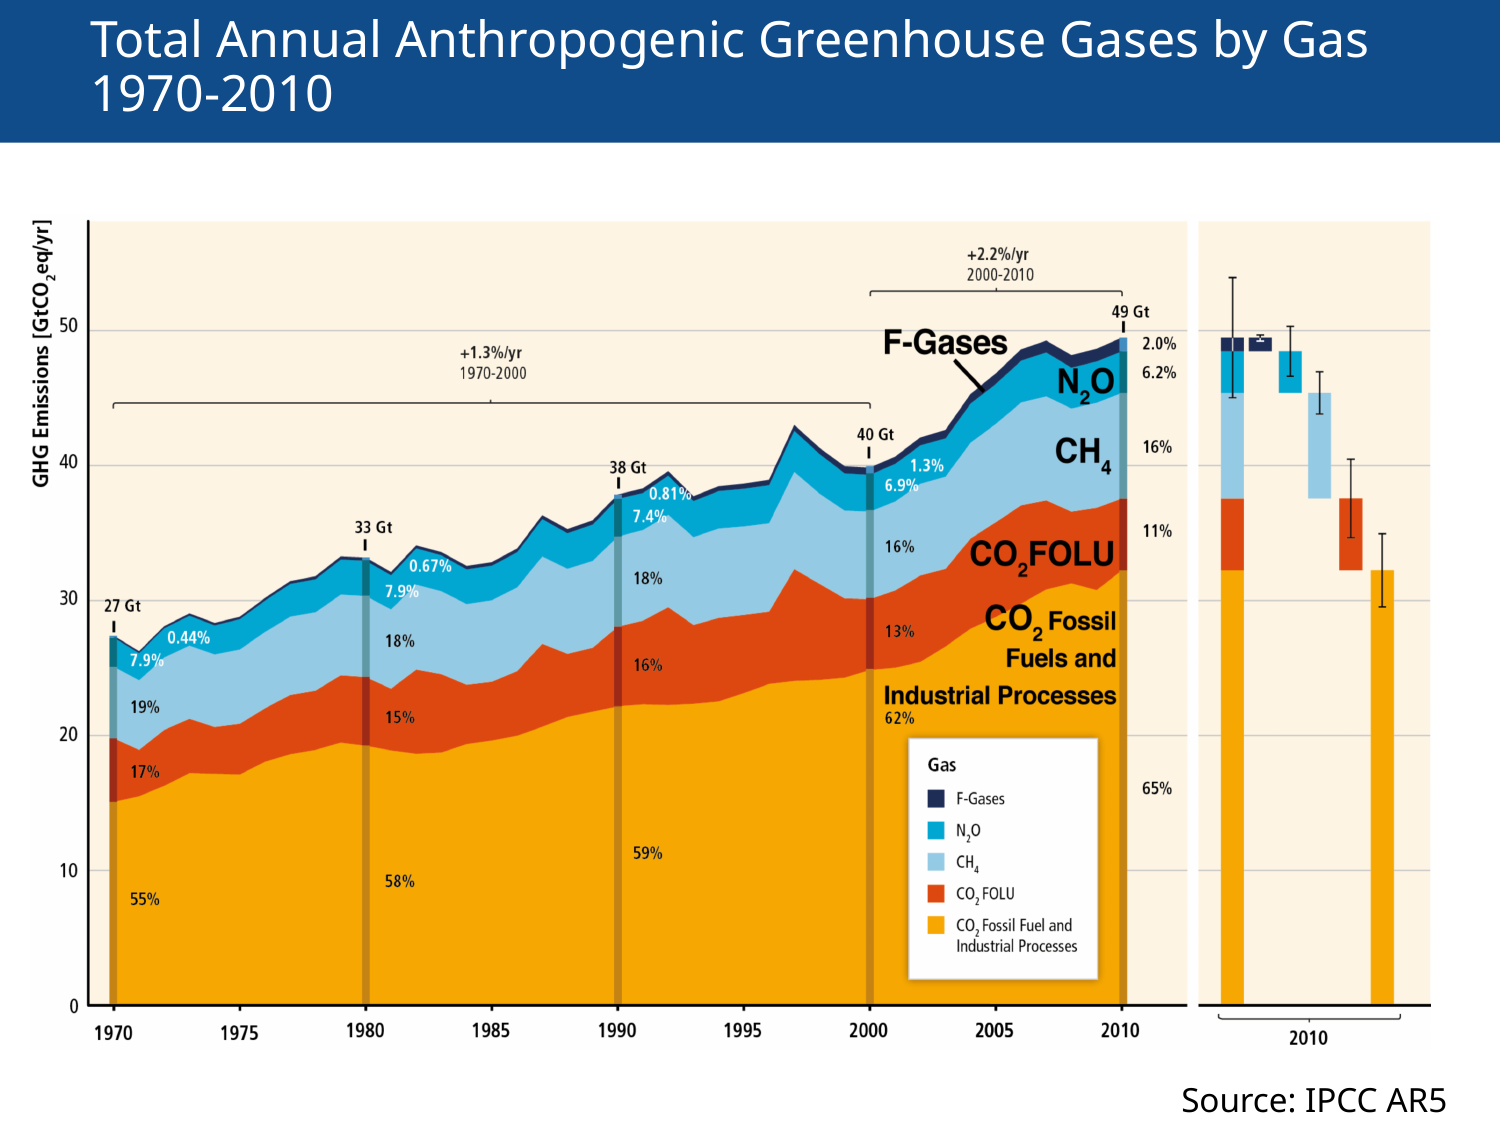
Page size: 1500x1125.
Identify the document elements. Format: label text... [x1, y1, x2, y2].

picture [30, 213, 1431, 1050]
title Total Annual Anthropogenic Greenhouse Gases by Gas 1970-2010 [75, 37, 1463, 100]
text_box Source: IPCC AR5 [962, 1072, 1463, 1125]
